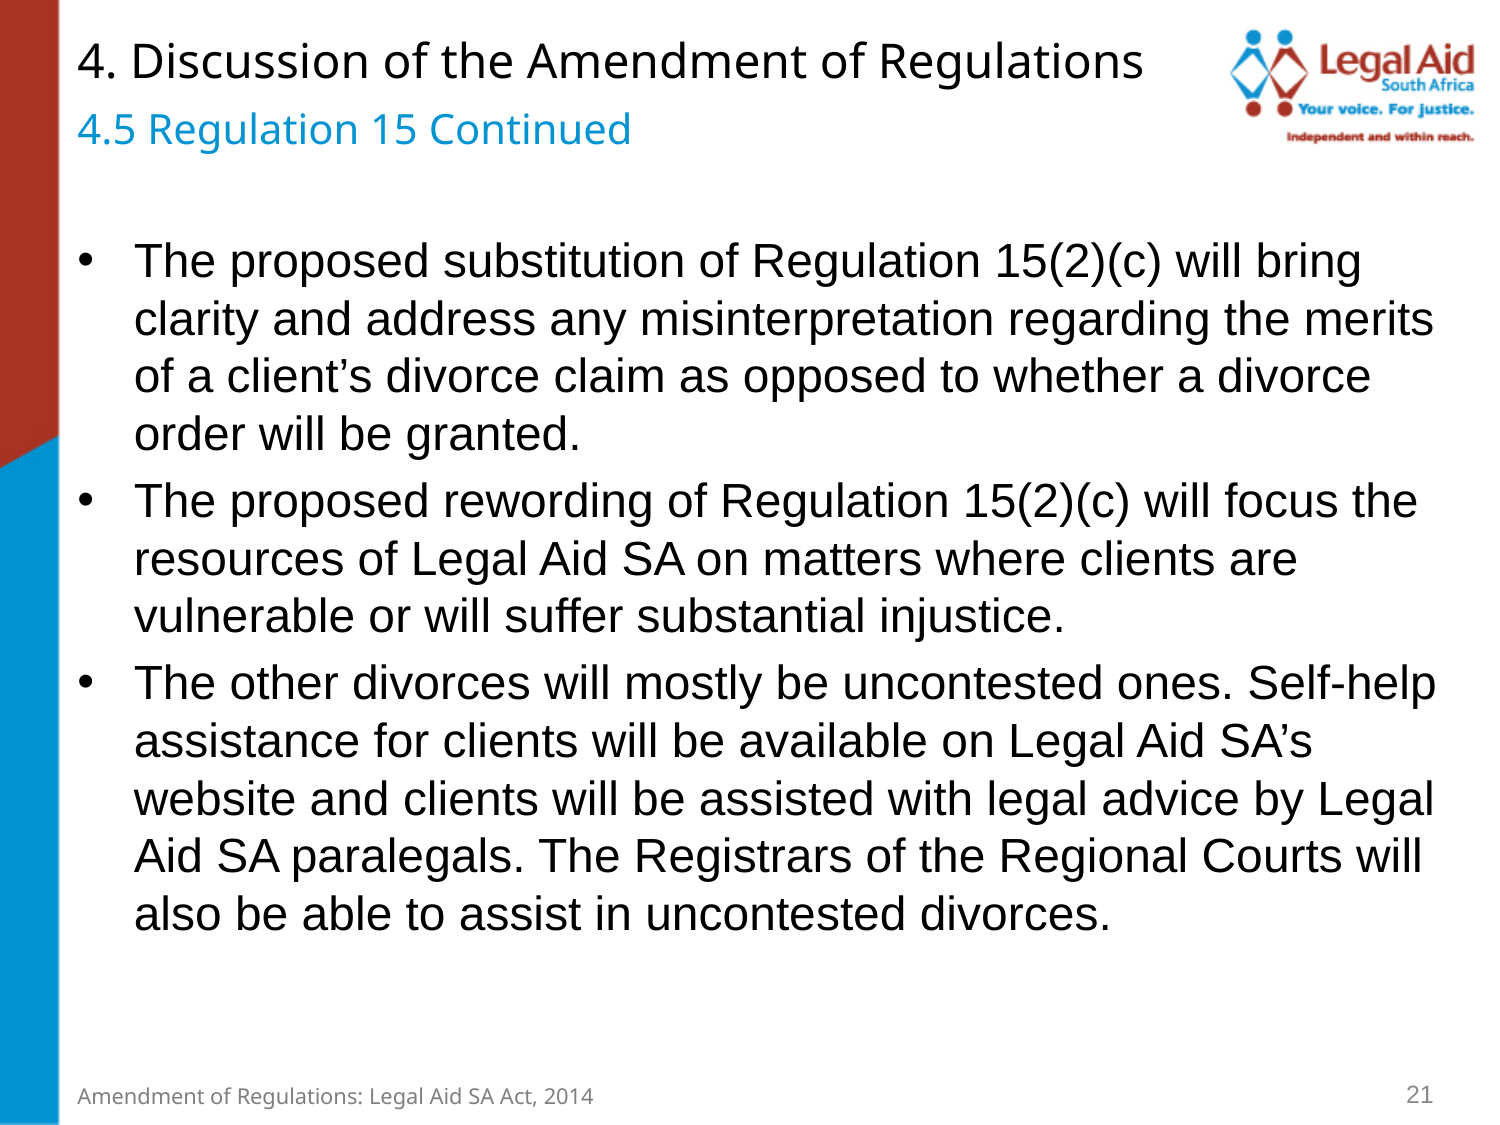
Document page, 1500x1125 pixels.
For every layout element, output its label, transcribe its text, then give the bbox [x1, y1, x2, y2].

text_box 4.5 Regulation 15 Continued [62, 107, 1286, 161]
picture [0, 0, 1500, 1125]
text_box 4. Discussion of the Amendment of Regulations [62, 2, 1223, 117]
slide_number 21 [1099, 1063, 1450, 1124]
text_box Amendment of Regulations: Legal Aid SA Act, 2014 [62, 1070, 948, 1116]
list The proposed substitution of Regulation 15(2)(c) will bring clarity and address any misinterpretation regarding the merits of a client’s divorce claim as opposed to whether a divorce order will be granted. The proposed rewording of Regulation 15(2)(c) will focus the resources of Legal Aid SA on matters where clients are vulnerable or will suffer substantial injustice. The other divorces will mostly be uncontested ones. Self-help assistance for clients will be available on Legal Aid SA’s website and clients will be assisted with legal advice by Legal Aid SA paralegals. The Registrars of the Regional Courts will also be able to assist in uncontested divorces. [62, 165, 1500, 1055]
